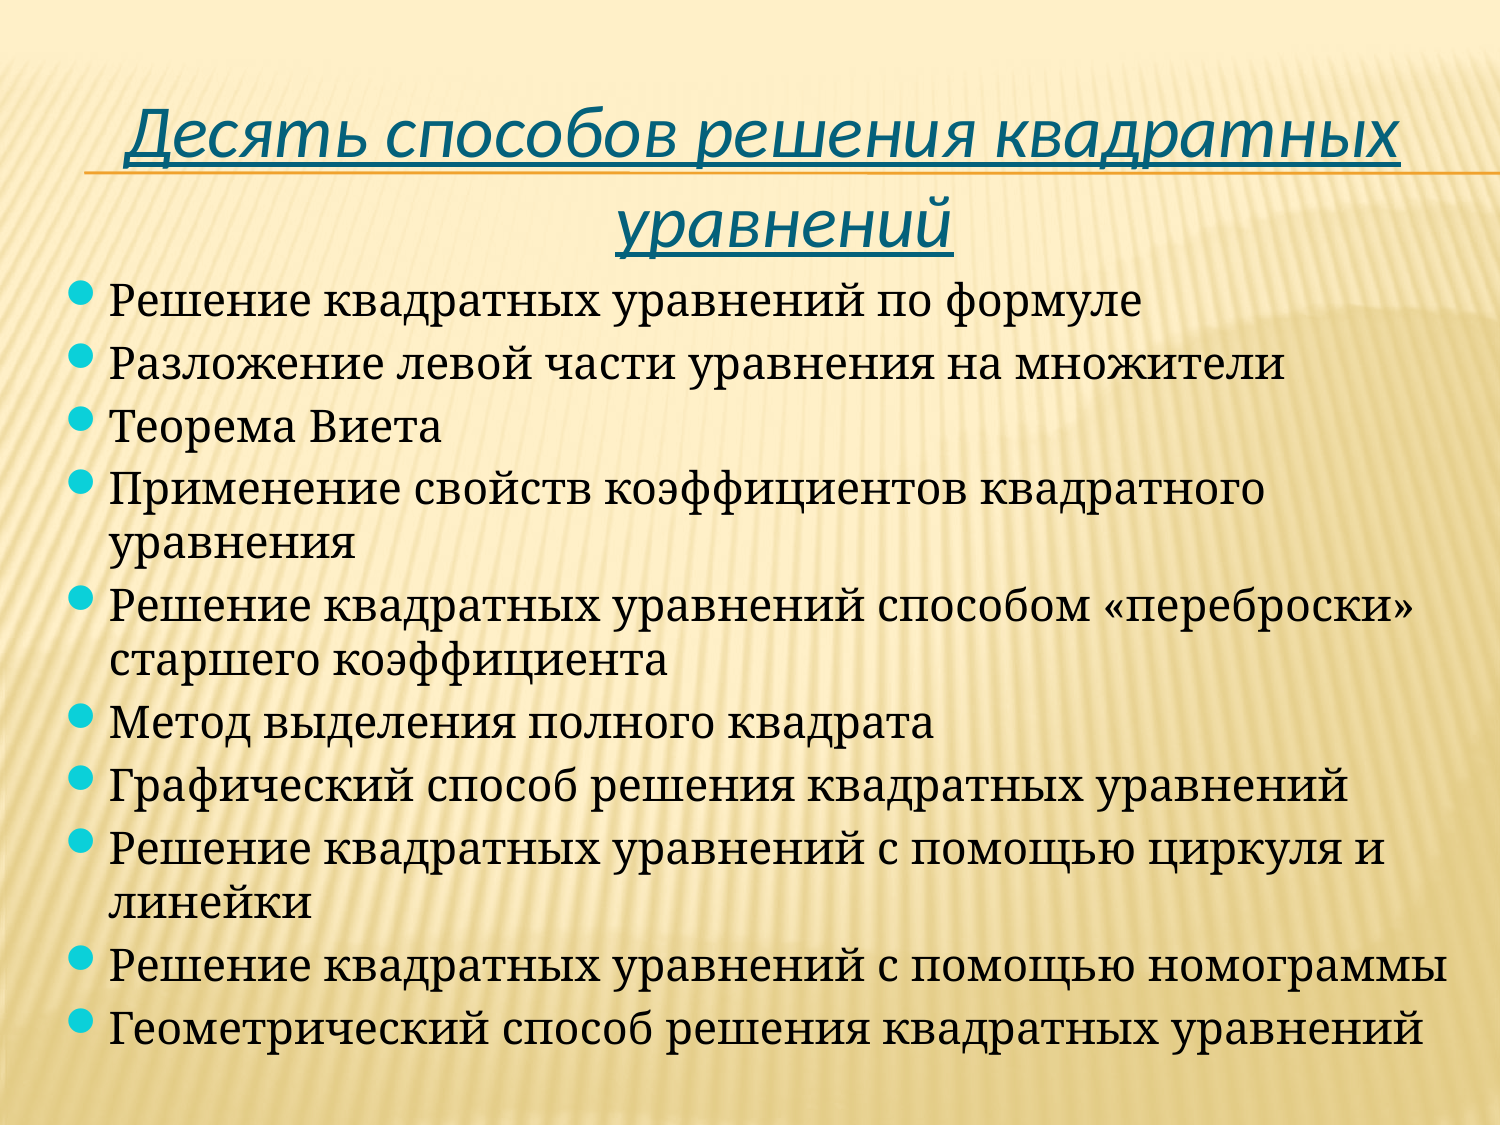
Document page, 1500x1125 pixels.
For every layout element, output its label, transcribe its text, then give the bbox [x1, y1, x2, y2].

list Десять способов решения квадратных уравнений Решение квадратных уравнений по формуле Разложение левой части уравнения на множители Теорема Виета Применение свойств коэффициентов квадратного уравнения Решение квадратных уравнений способом «переброски» старшего коэффициента Метод выделения полного квадрата Графический способ решения квадратных уравнений Решение квадратных уравнений с помощью циркуля и линейки Решение квадратных уравнений с помощью номограммы Геометрический способ решения квадратных уравнений [50, 75, 1475, 1088]
